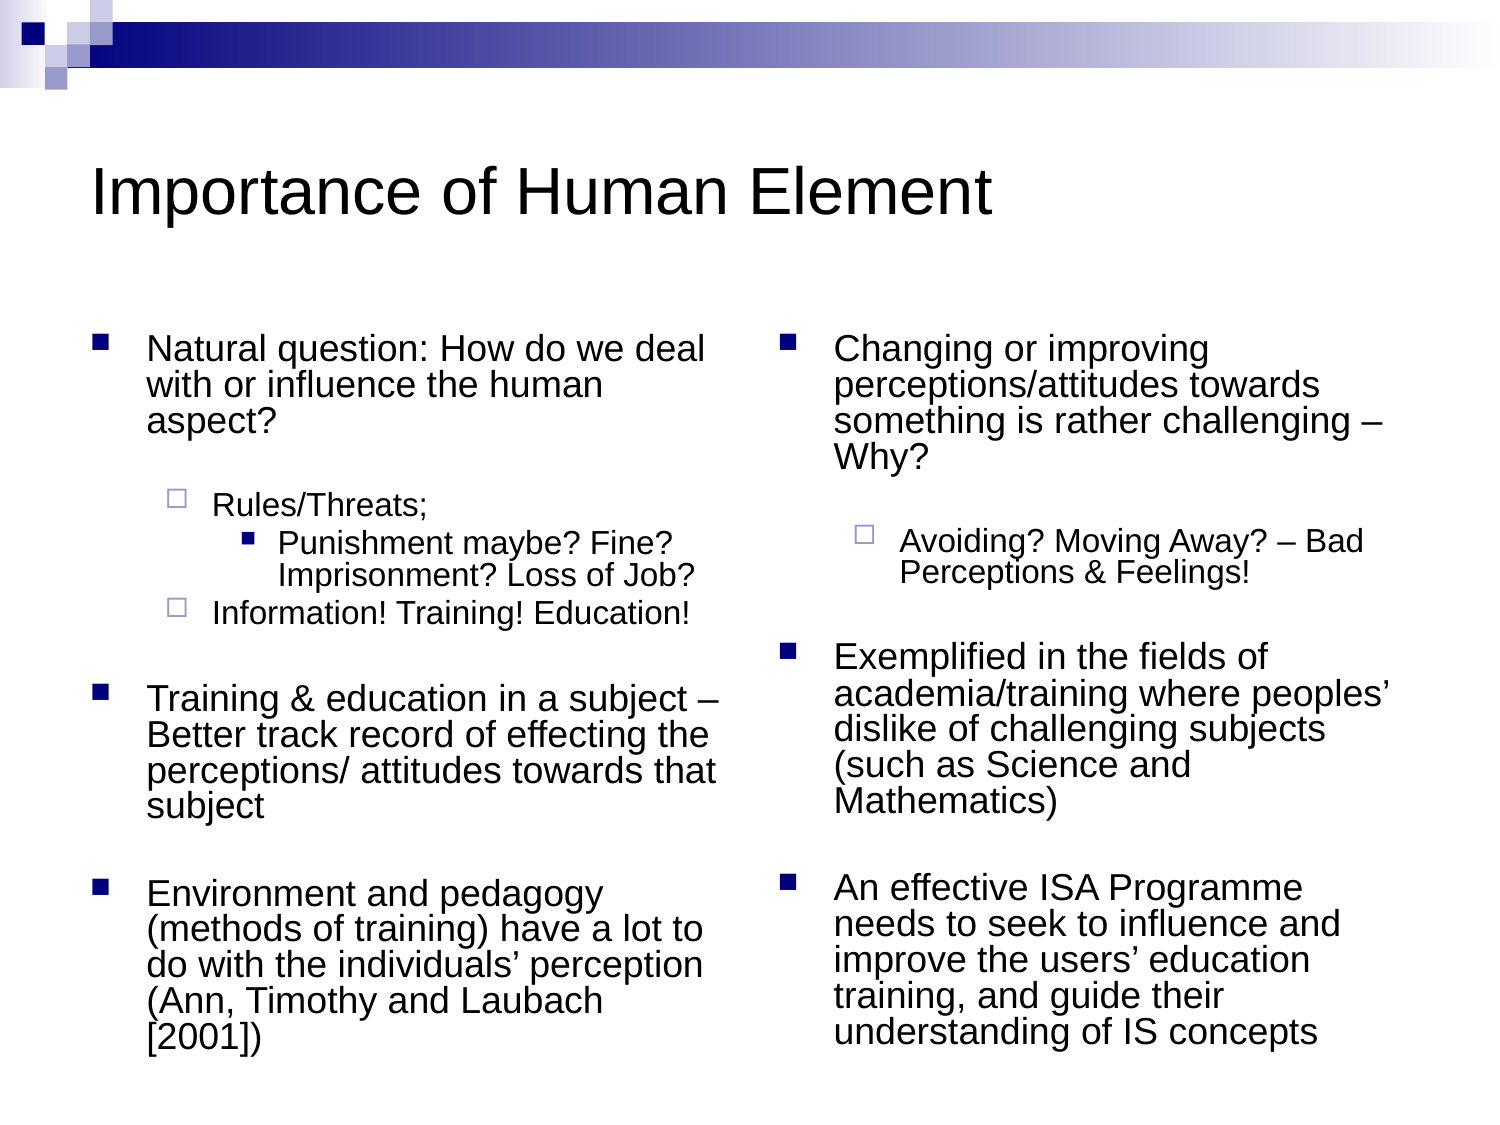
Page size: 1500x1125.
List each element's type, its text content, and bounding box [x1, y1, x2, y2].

list Natural question: How do we deal with or influence the human aspect? Rules/Threats; Punishment maybe? Fine? Imprisonment? Loss of Job? Information! Training! Education! Training & education in a subject – Better track record of effecting the perceptions/ attitudes towards that subject Environment and pedagogy (methods of training) have a lot to do with the individuals’ perception (Ann, Timothy and Laubach [2001]) [74, 324, 738, 1079]
title Importance of Human Element [74, 74, 1426, 301]
list Changing or improving perceptions/attitudes towards something is rather challenging – Why? Avoiding? Moving Away? – Bad Perceptions & Feelings! Exemplified in the fields of academia/training where peoples’ dislike of challenging subjects (such as Science and Mathematics) An effective ISA Programme needs to seek to influence and improve the users’ education training, and guide their understanding of IS concepts [762, 324, 1426, 1091]
